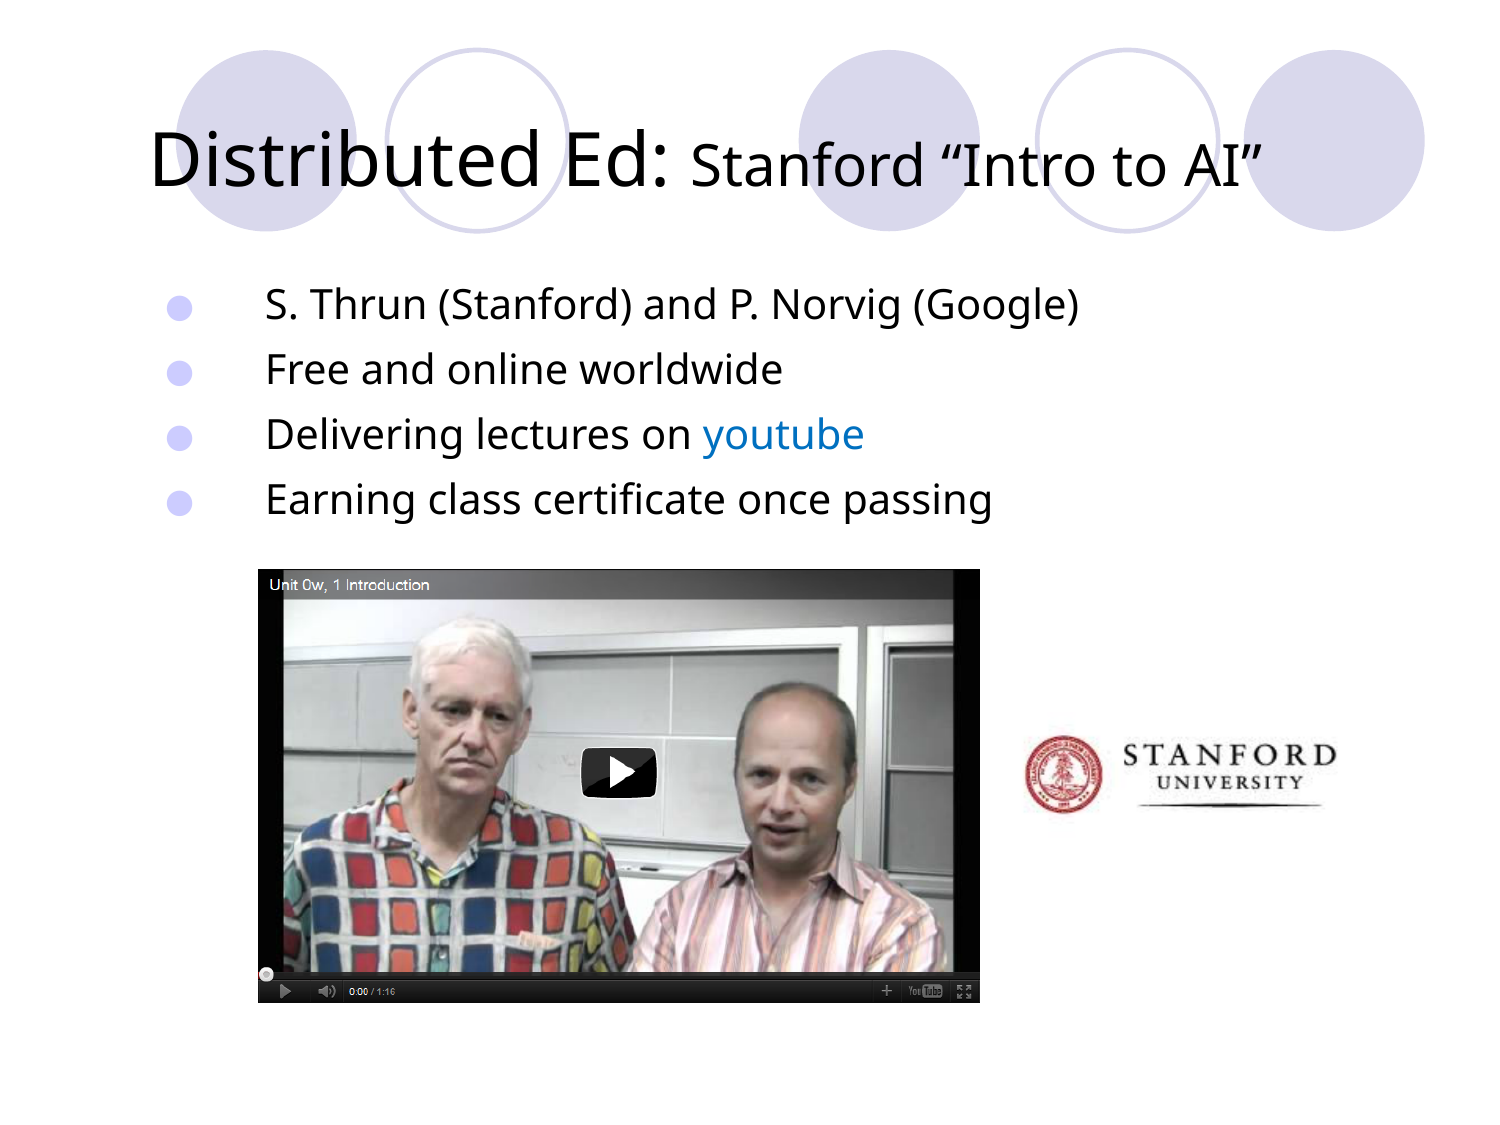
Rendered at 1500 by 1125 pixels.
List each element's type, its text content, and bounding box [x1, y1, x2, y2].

picture [999, 712, 1363, 838]
picture [237, 562, 993, 1010]
title Distributed Ed: Stanford “Intro to AI” [75, 62, 1425, 250]
list S. Thrun (Stanford) and P. Norvig (Google) Free and online worldwide Delivering lectures on youtube Earning class certificate once passing [150, 187, 1500, 931]
